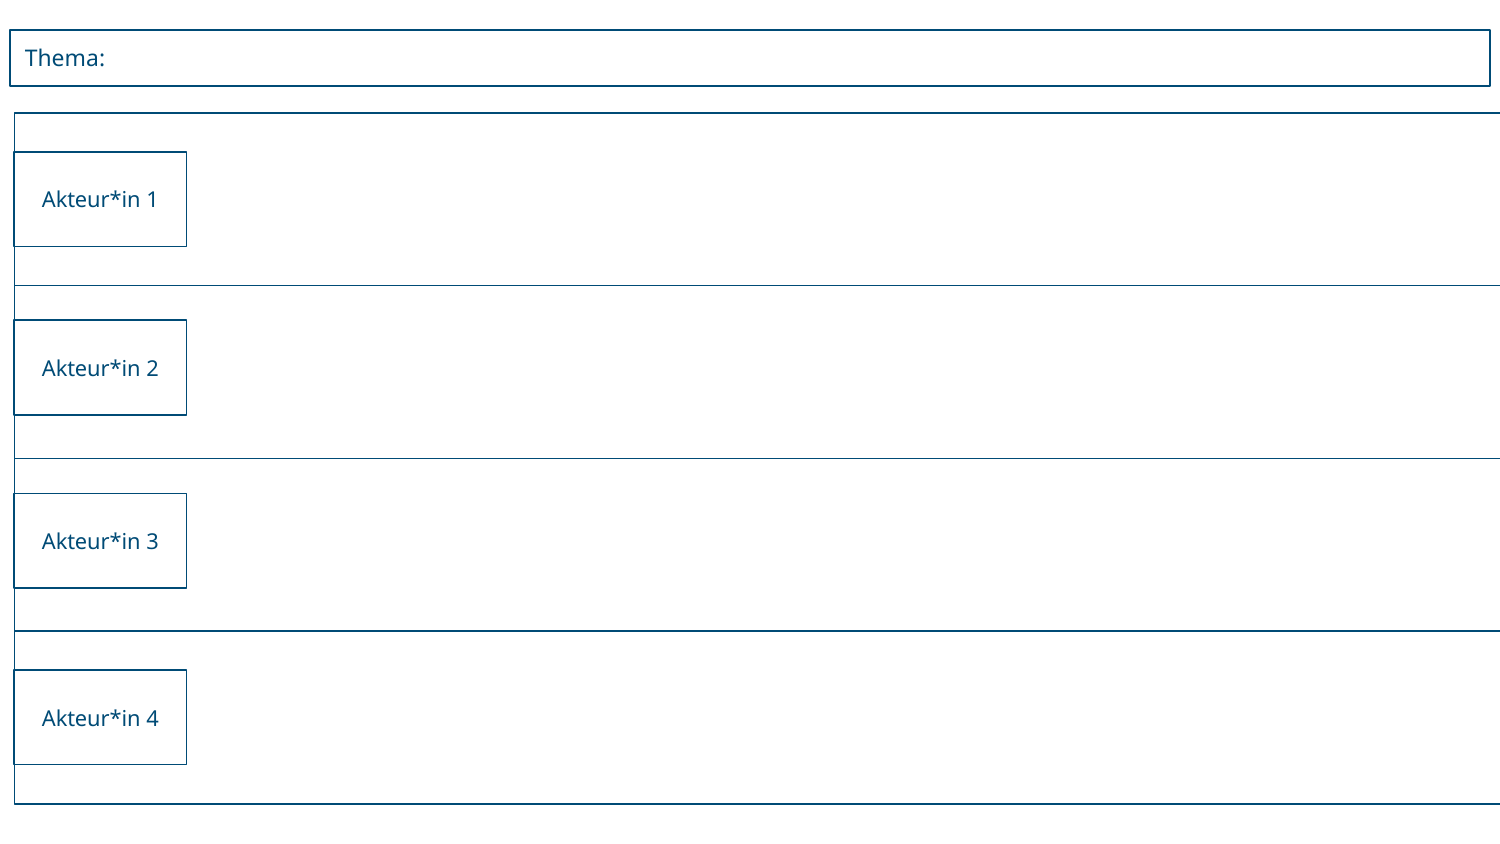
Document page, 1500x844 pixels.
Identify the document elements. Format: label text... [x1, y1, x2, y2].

text_box Thema: [8, 28, 1492, 88]
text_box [14, 112, 1500, 805]
